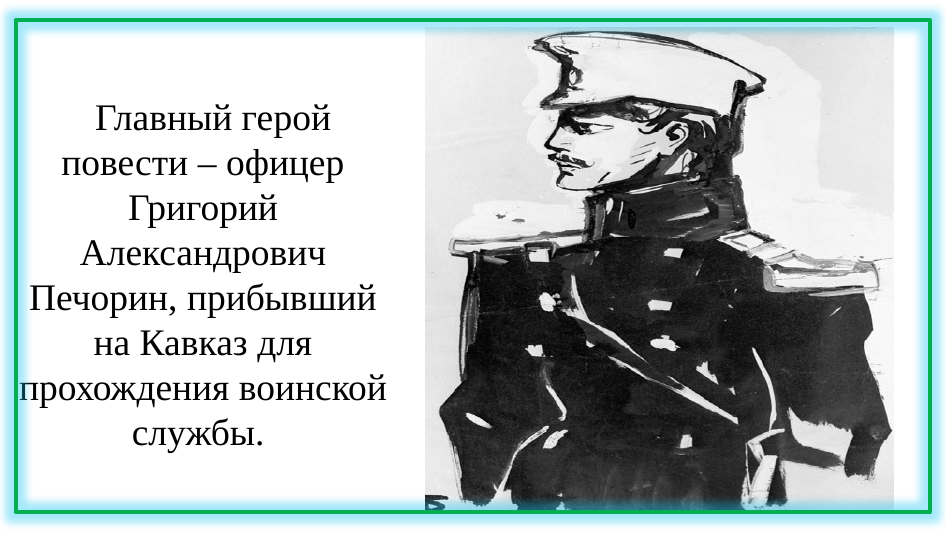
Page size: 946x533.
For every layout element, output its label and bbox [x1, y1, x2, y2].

text_box [14, 18, 932, 514]
picture [425, 27, 895, 511]
